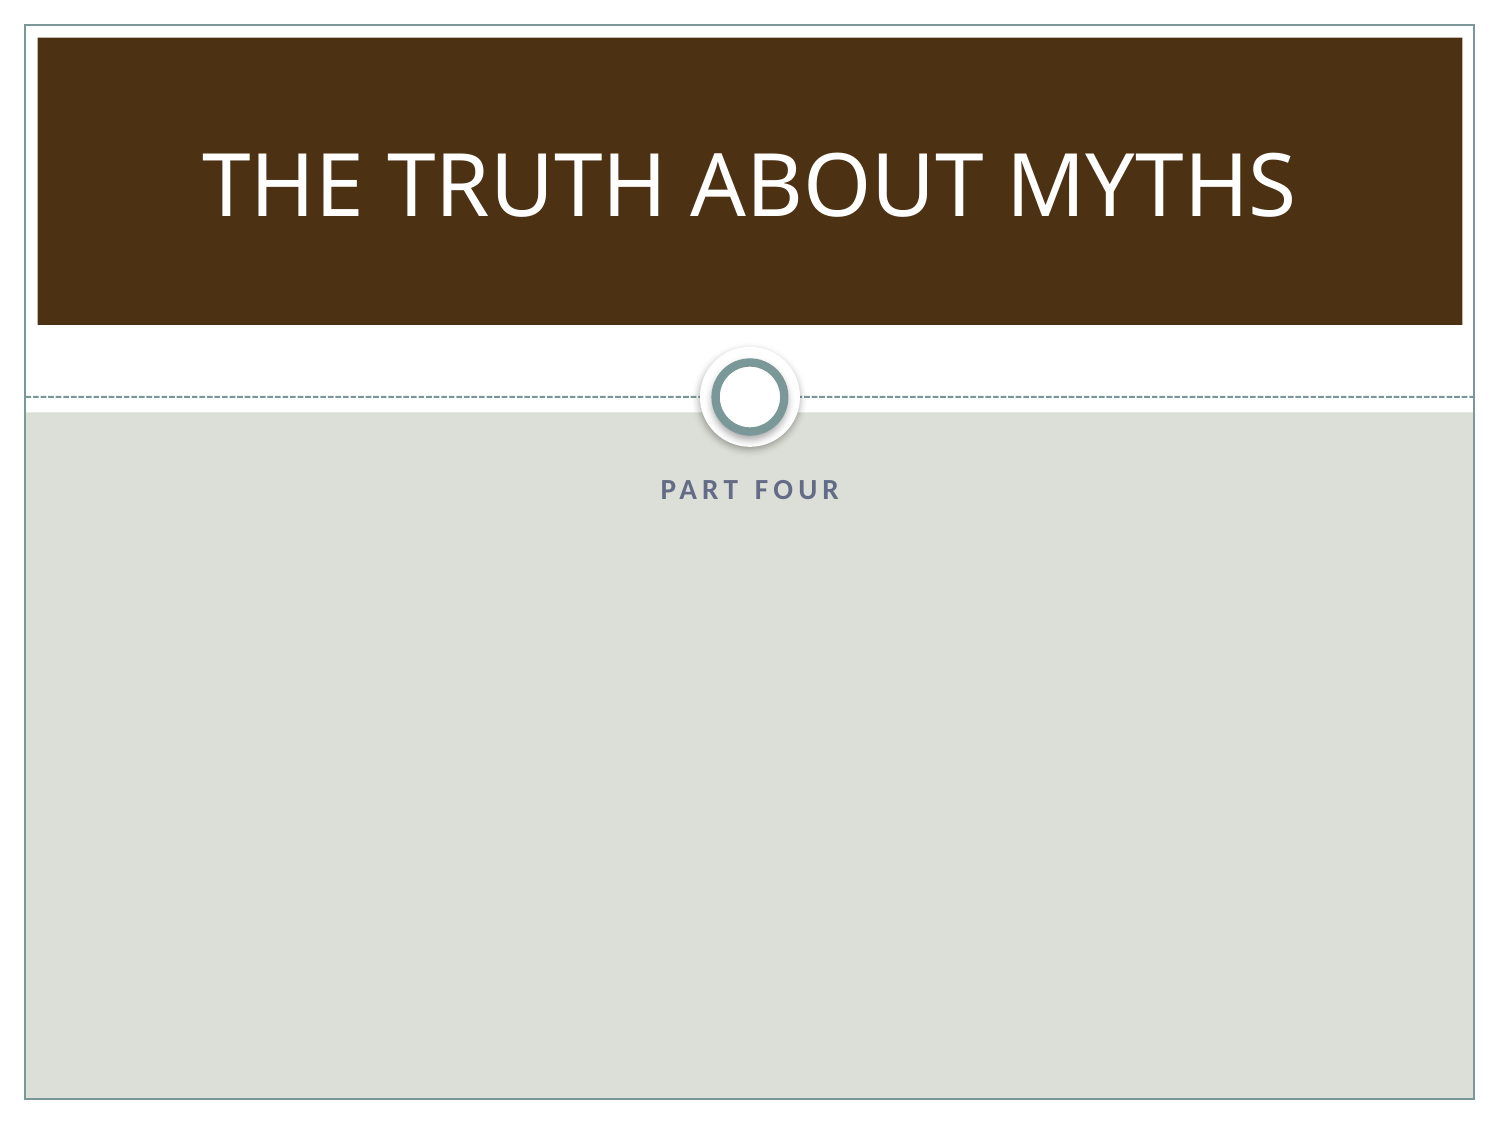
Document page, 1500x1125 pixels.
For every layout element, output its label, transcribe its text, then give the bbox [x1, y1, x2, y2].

subtitle PART FOUR [224, 462, 1276, 751]
title THE TRUTH ABOUT MYTHS [37, 37, 1463, 326]
